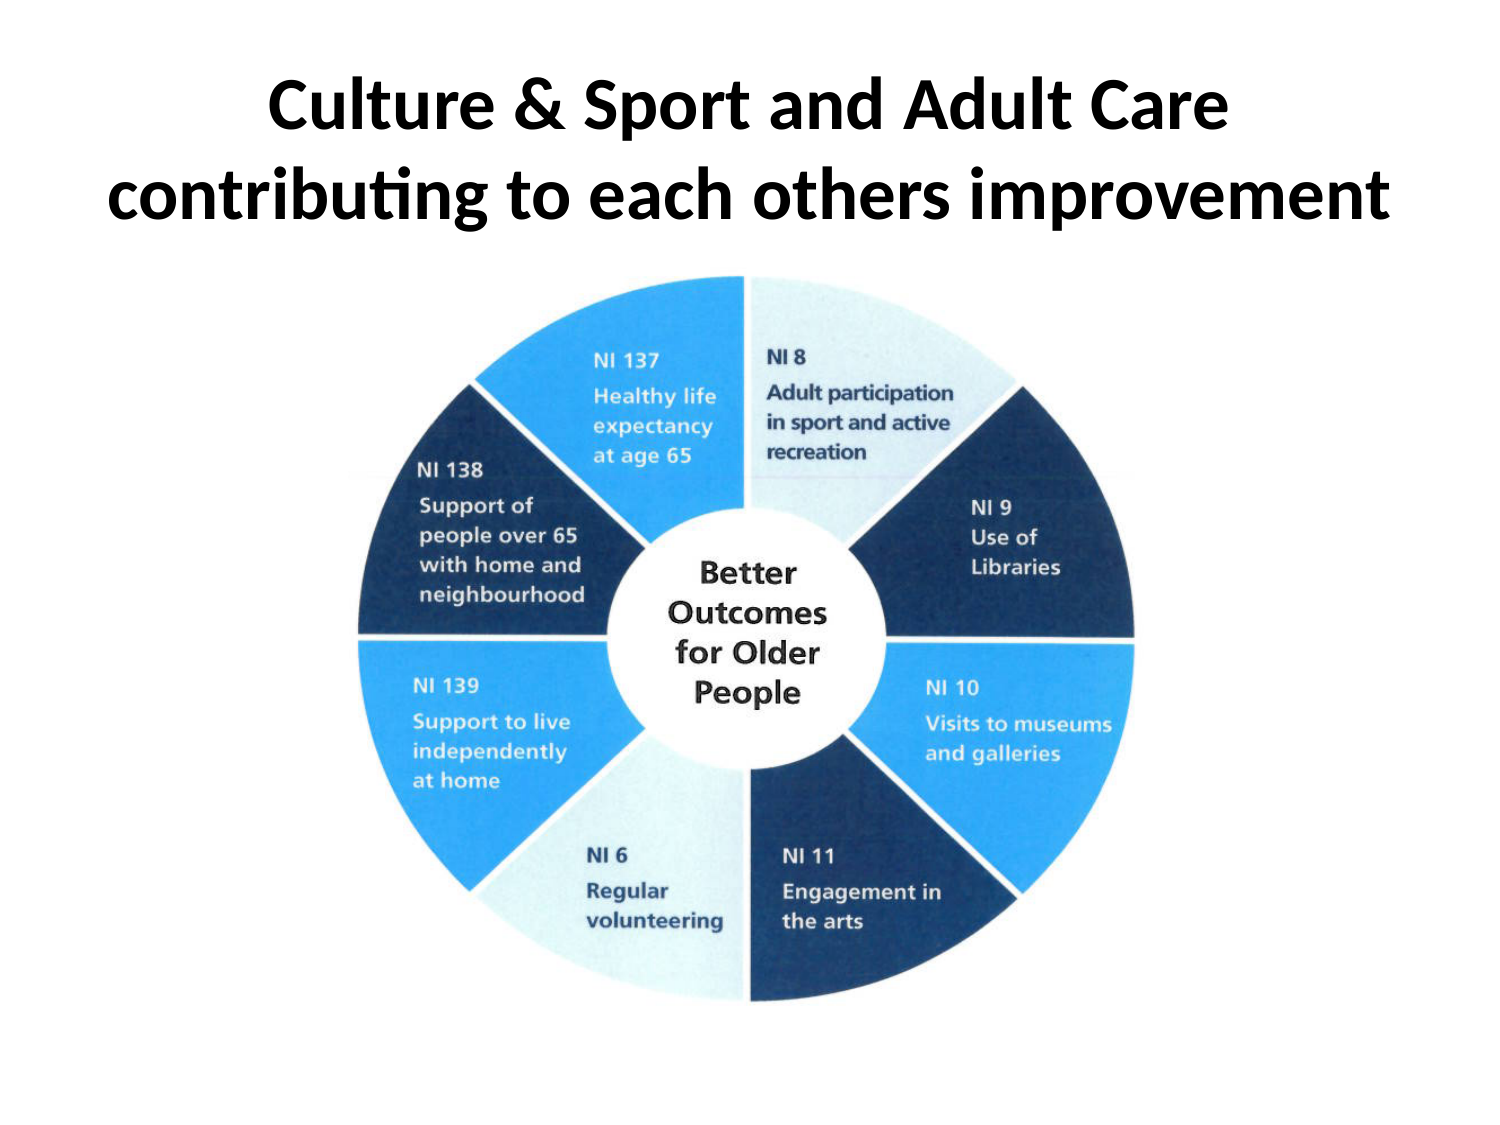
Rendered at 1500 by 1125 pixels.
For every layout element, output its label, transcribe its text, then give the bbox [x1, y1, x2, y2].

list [348, 255, 1164, 1024]
title Culture & Sport and Adult Care contributing to each others improvement [75, 45, 1425, 244]
